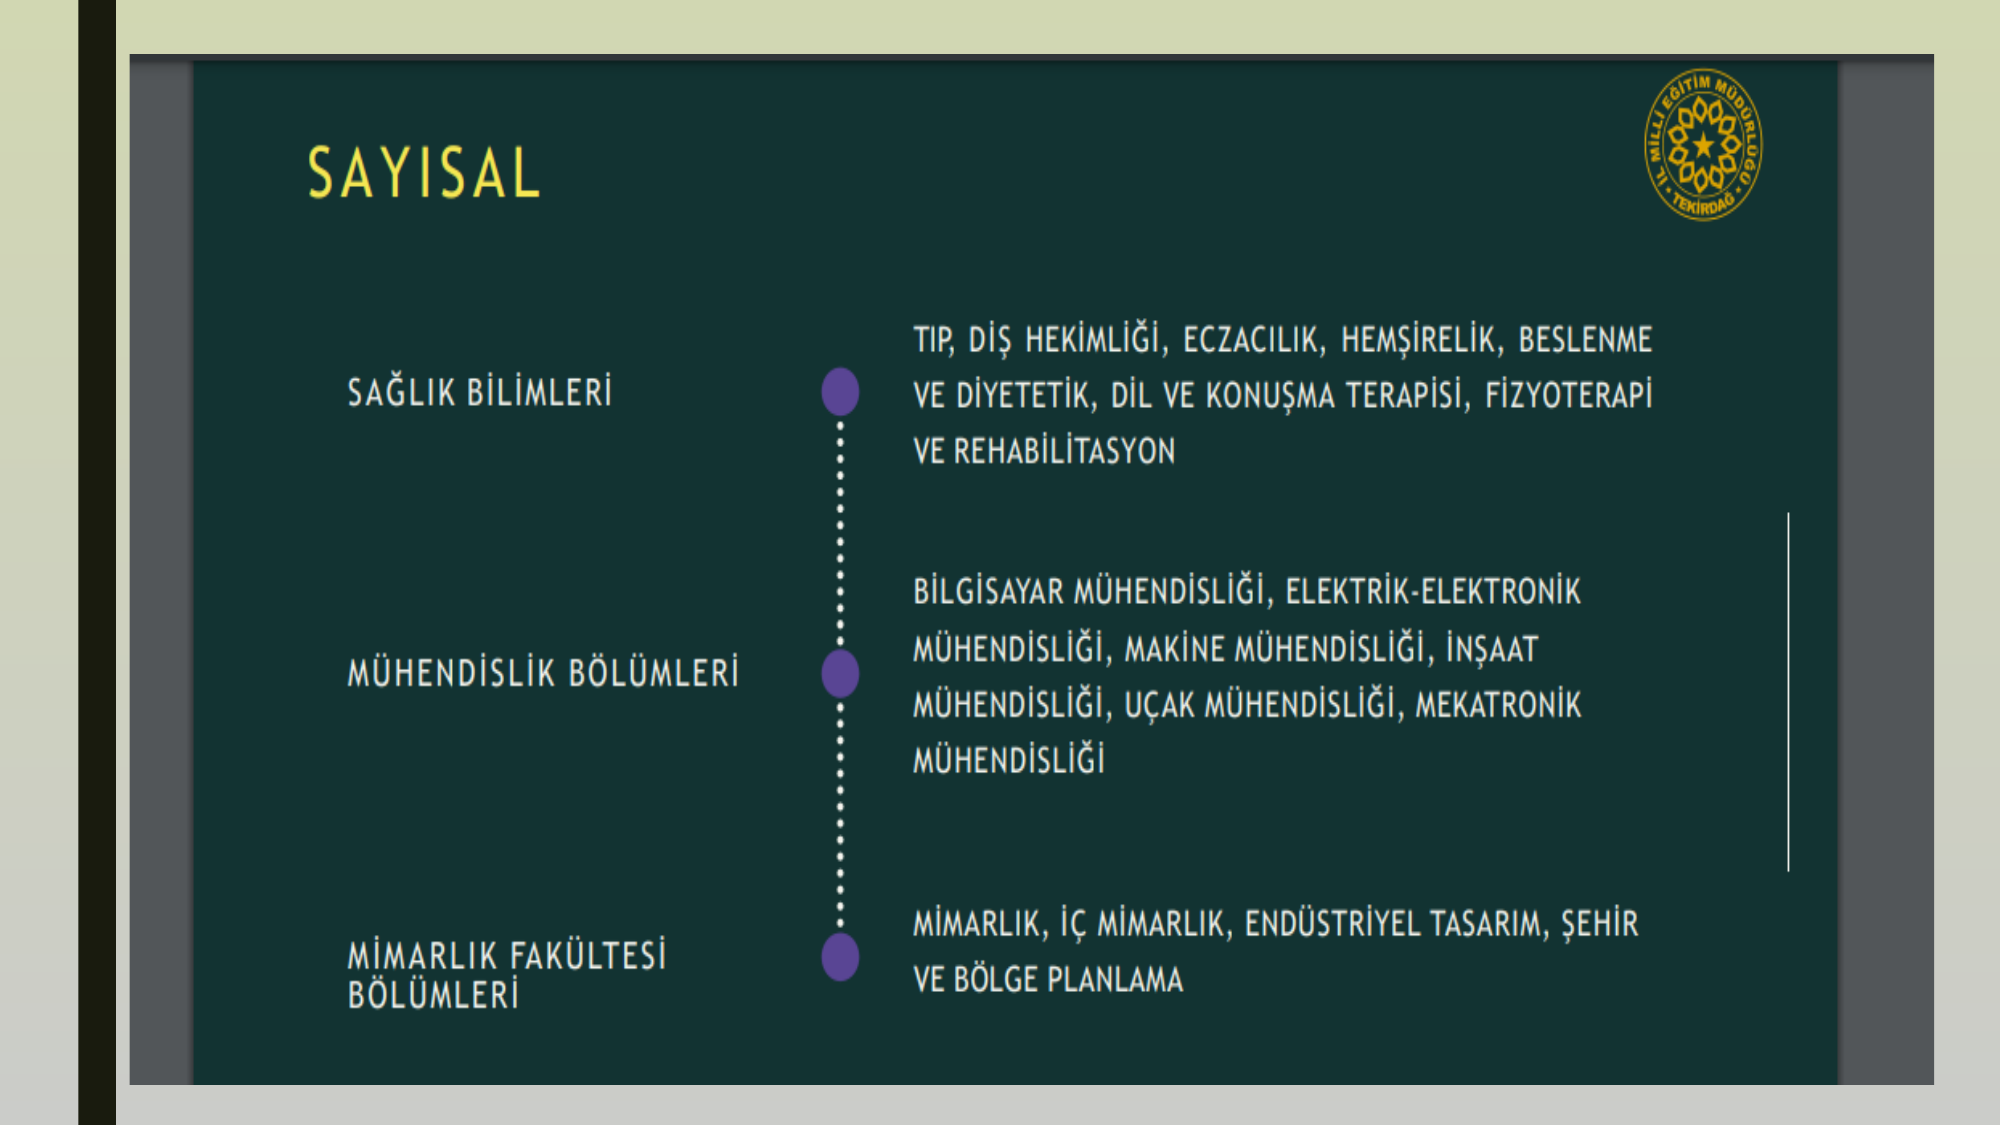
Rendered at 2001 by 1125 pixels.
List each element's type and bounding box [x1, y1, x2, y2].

list [129, 54, 1935, 1085]
